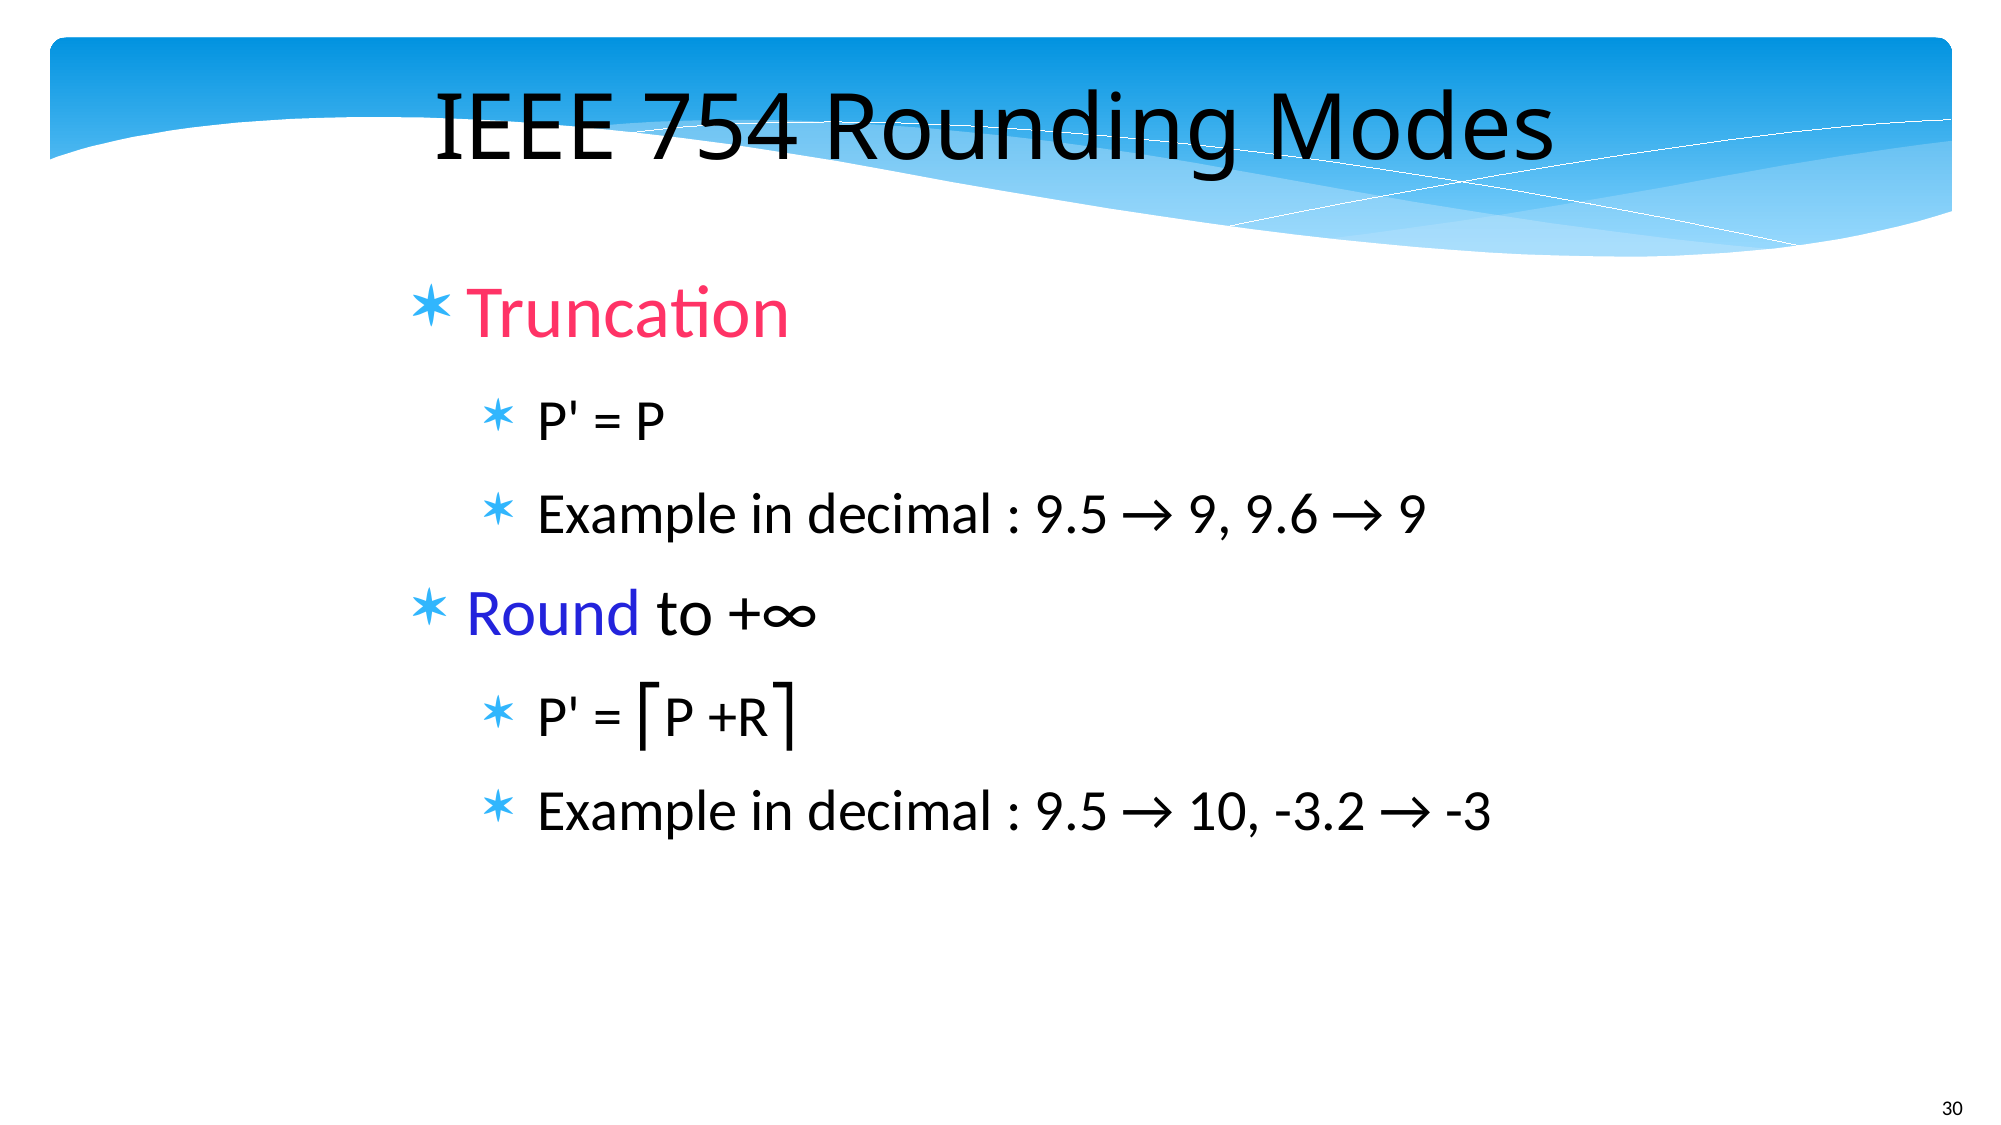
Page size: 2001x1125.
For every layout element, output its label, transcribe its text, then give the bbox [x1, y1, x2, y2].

title IEEE 754 Rounding Modes [387, 46, 1605, 200]
list Truncation P' = P Example in decimal : 9.5 → 9, 9.6 → 9 Round to +∞ P' = ⎡P +R⎤ Example in decimal : 9.5 → 10, -3.2 → -3 [395, 262, 1613, 825]
